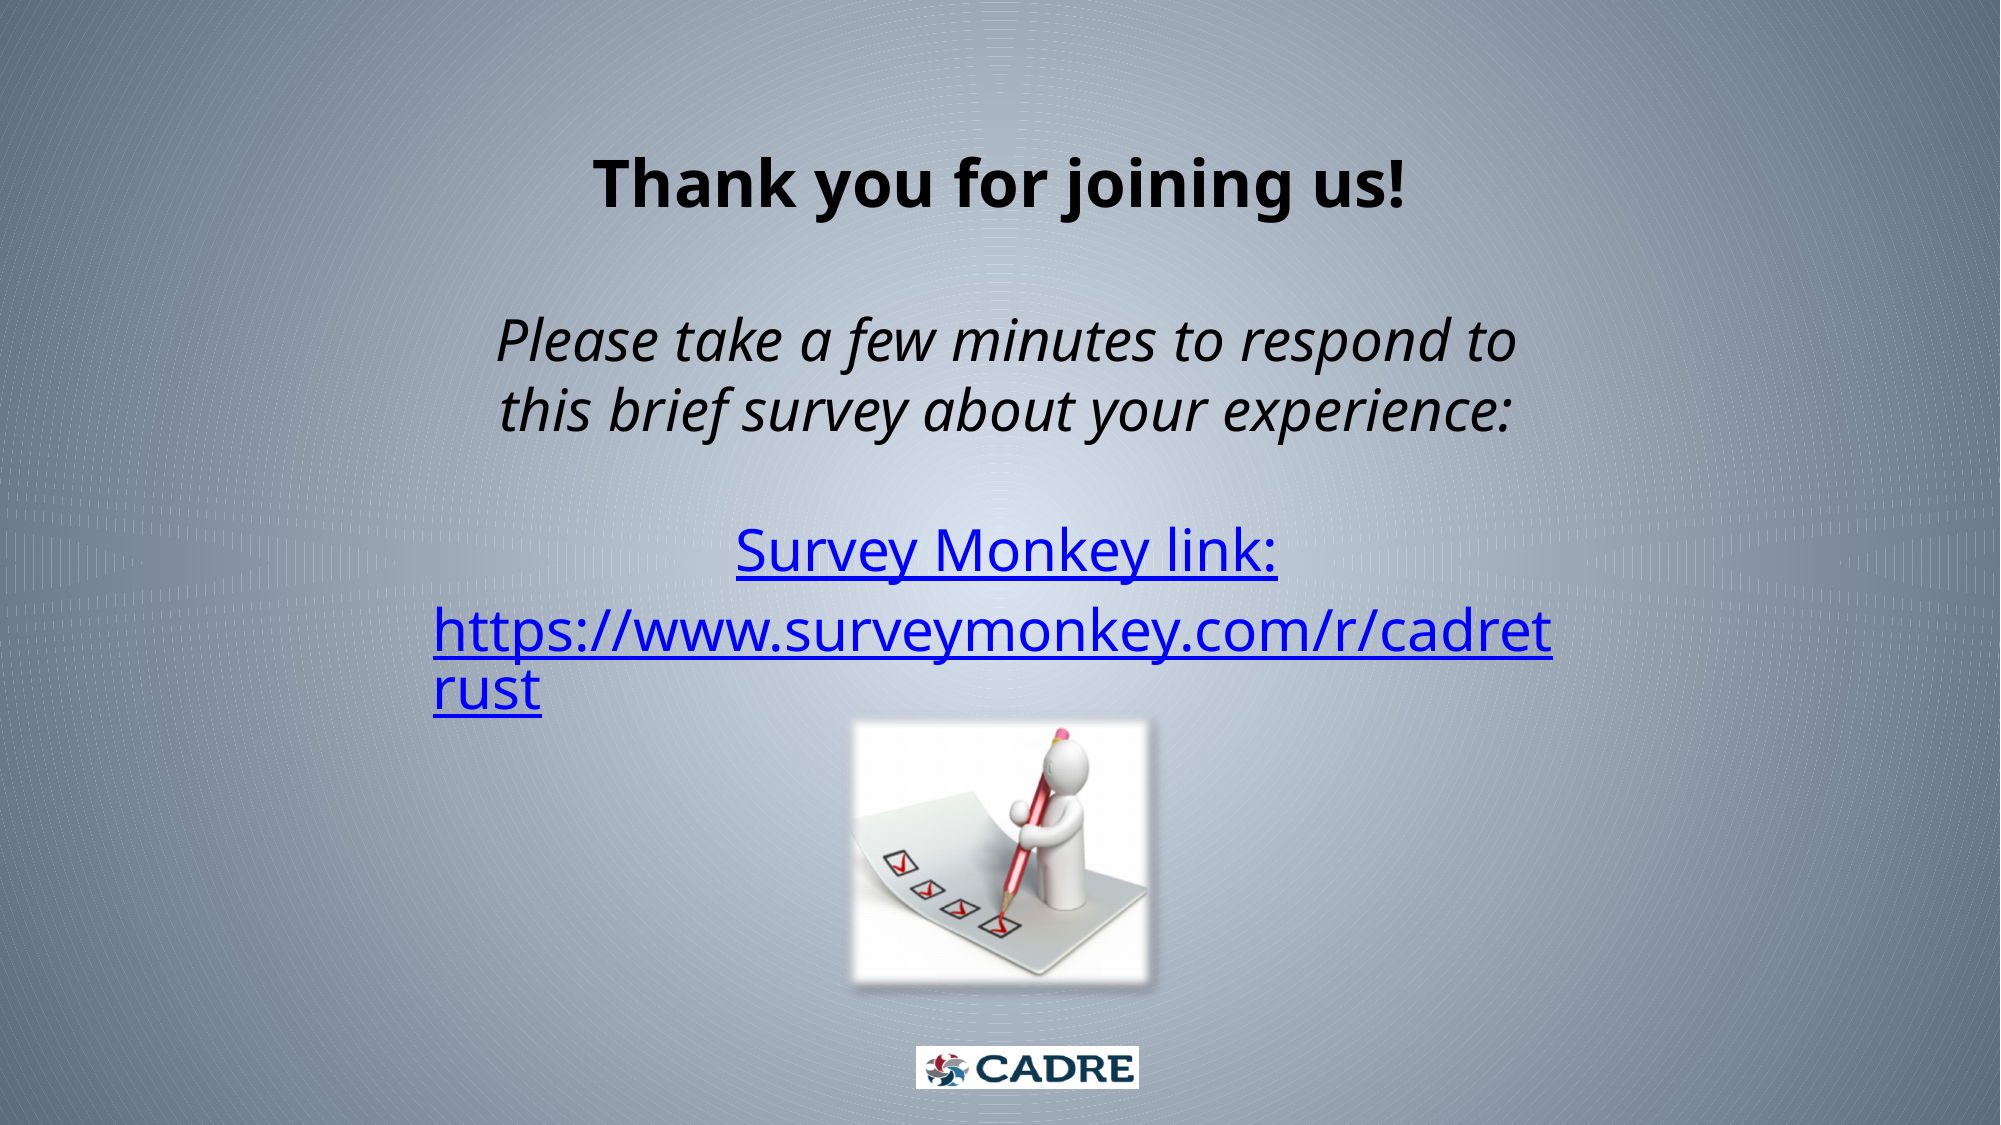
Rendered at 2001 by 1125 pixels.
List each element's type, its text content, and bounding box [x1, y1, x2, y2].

text_box Please take a few minutes to respond to this brief survey about your experience: Survey Monkey link: https://www.surveymonkey.com/r/cadretrust [417, 296, 1582, 680]
picture [841, 709, 1159, 994]
title Thank you for joining us! [493, 110, 1507, 252]
picture [916, 1046, 1139, 1089]
